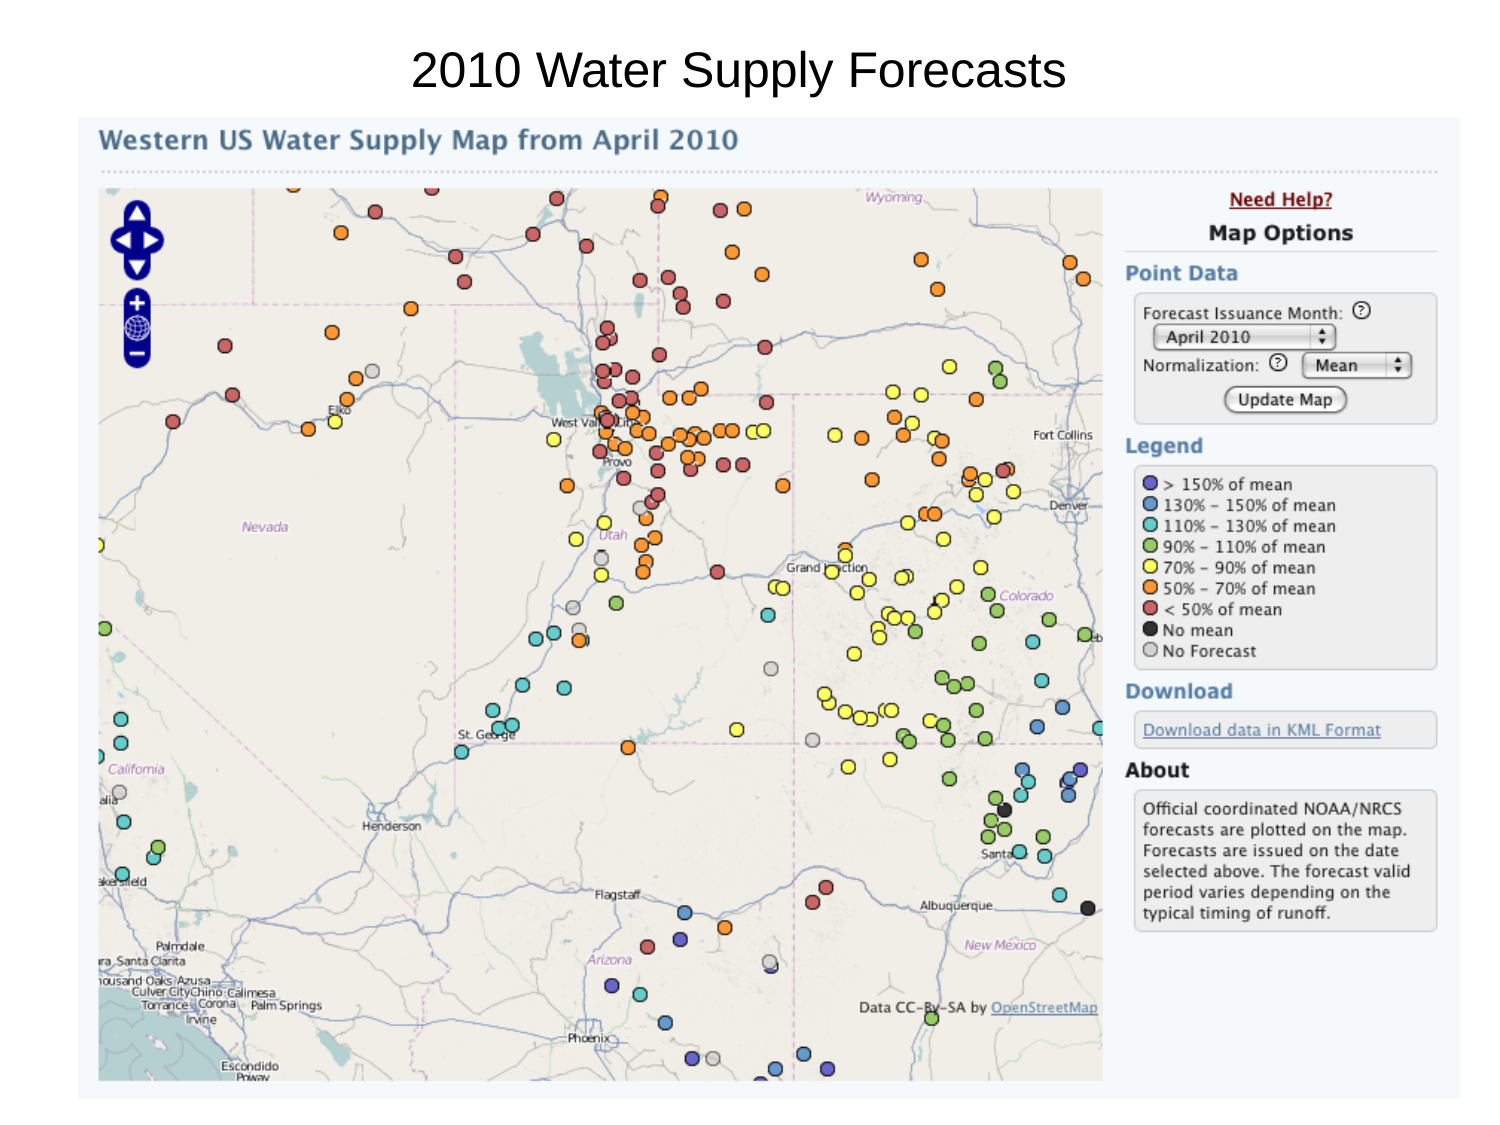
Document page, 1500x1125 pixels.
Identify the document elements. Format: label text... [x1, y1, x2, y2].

picture [78, 116, 1460, 1099]
text_box 2010 Water Supply Forecasts [274, 30, 1204, 105]
